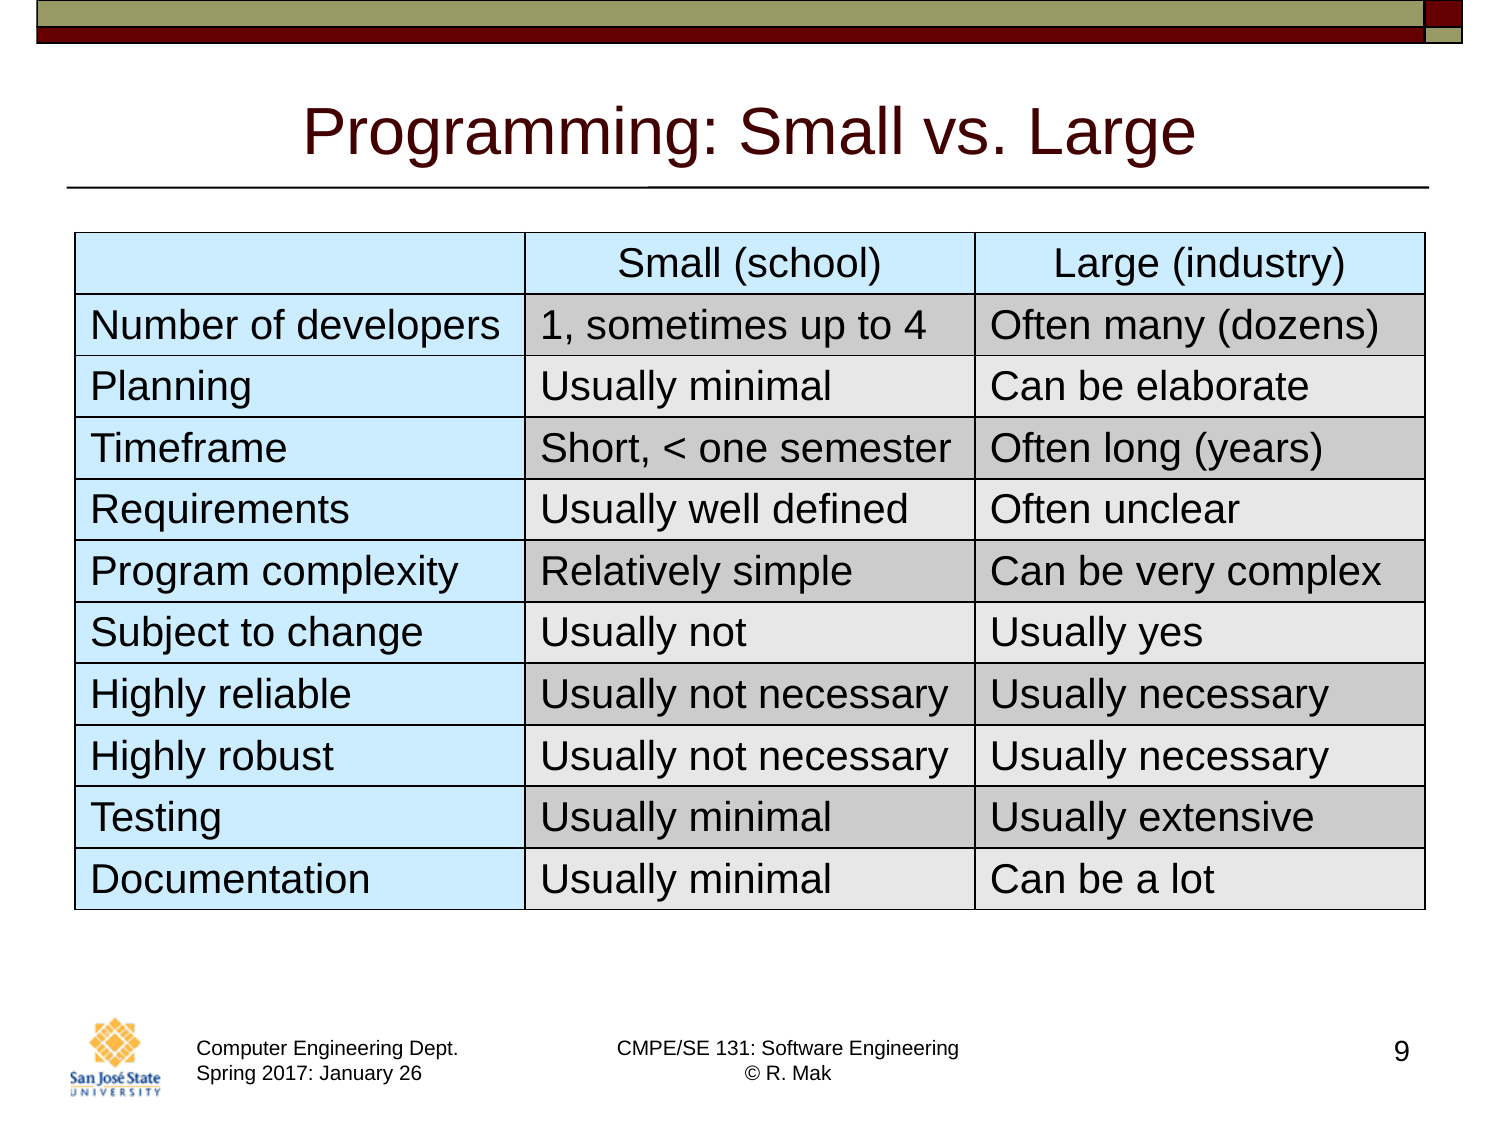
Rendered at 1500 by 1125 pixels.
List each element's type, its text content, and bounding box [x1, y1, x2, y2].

table_cell Usually necessary [976, 726, 1424, 785]
table_cell Subject to change [76, 603, 524, 662]
table_cell Usually not necessary [526, 664, 974, 724]
table_cell Usually extensive [976, 787, 1424, 847]
table_cell Usually well defined [526, 480, 974, 539]
table_cell Highly reliable [76, 664, 524, 724]
table_cell Usually minimal [526, 356, 974, 416]
title Programming: Small vs. Large [75, 67, 1425, 175]
table_cell Usually yes [976, 603, 1424, 662]
table_cell Short, < one semester [526, 418, 974, 478]
table_cell Can be elaborate [976, 356, 1424, 416]
table_cell Often unclear [976, 480, 1424, 539]
table_cell Requirements [76, 480, 524, 539]
table_cell Documentation [76, 849, 524, 909]
table_cell Often long (years) [976, 418, 1424, 478]
slide_number 9 [1112, 1025, 1425, 1100]
table_cell Usually not necessary [526, 726, 974, 785]
table_cell Usually minimal [526, 849, 974, 909]
table_header Large (industry) [976, 233, 1424, 293]
table_cell Often many (dozens) [976, 295, 1424, 355]
table_cell Program complexity [76, 541, 524, 601]
table_header [76, 233, 524, 293]
table_cell Can be very complex [976, 541, 1424, 601]
table_cell Usually minimal [526, 787, 974, 847]
table_cell Testing [76, 787, 524, 847]
table_cell Planning [76, 356, 524, 416]
picture [60, 1012, 166, 1112]
table_cell Can be a lot [976, 849, 1424, 909]
table_cell Relatively simple [526, 541, 974, 601]
table_header Small (school) [526, 233, 974, 293]
table_cell Number of developers [76, 295, 524, 355]
table_cell Timeframe [76, 418, 524, 478]
table_cell 1, sometimes up to 4 [526, 295, 974, 355]
table_cell Highly robust [76, 726, 524, 785]
table_cell Usually necessary [976, 664, 1424, 724]
table_cell Usually not [526, 603, 974, 662]
